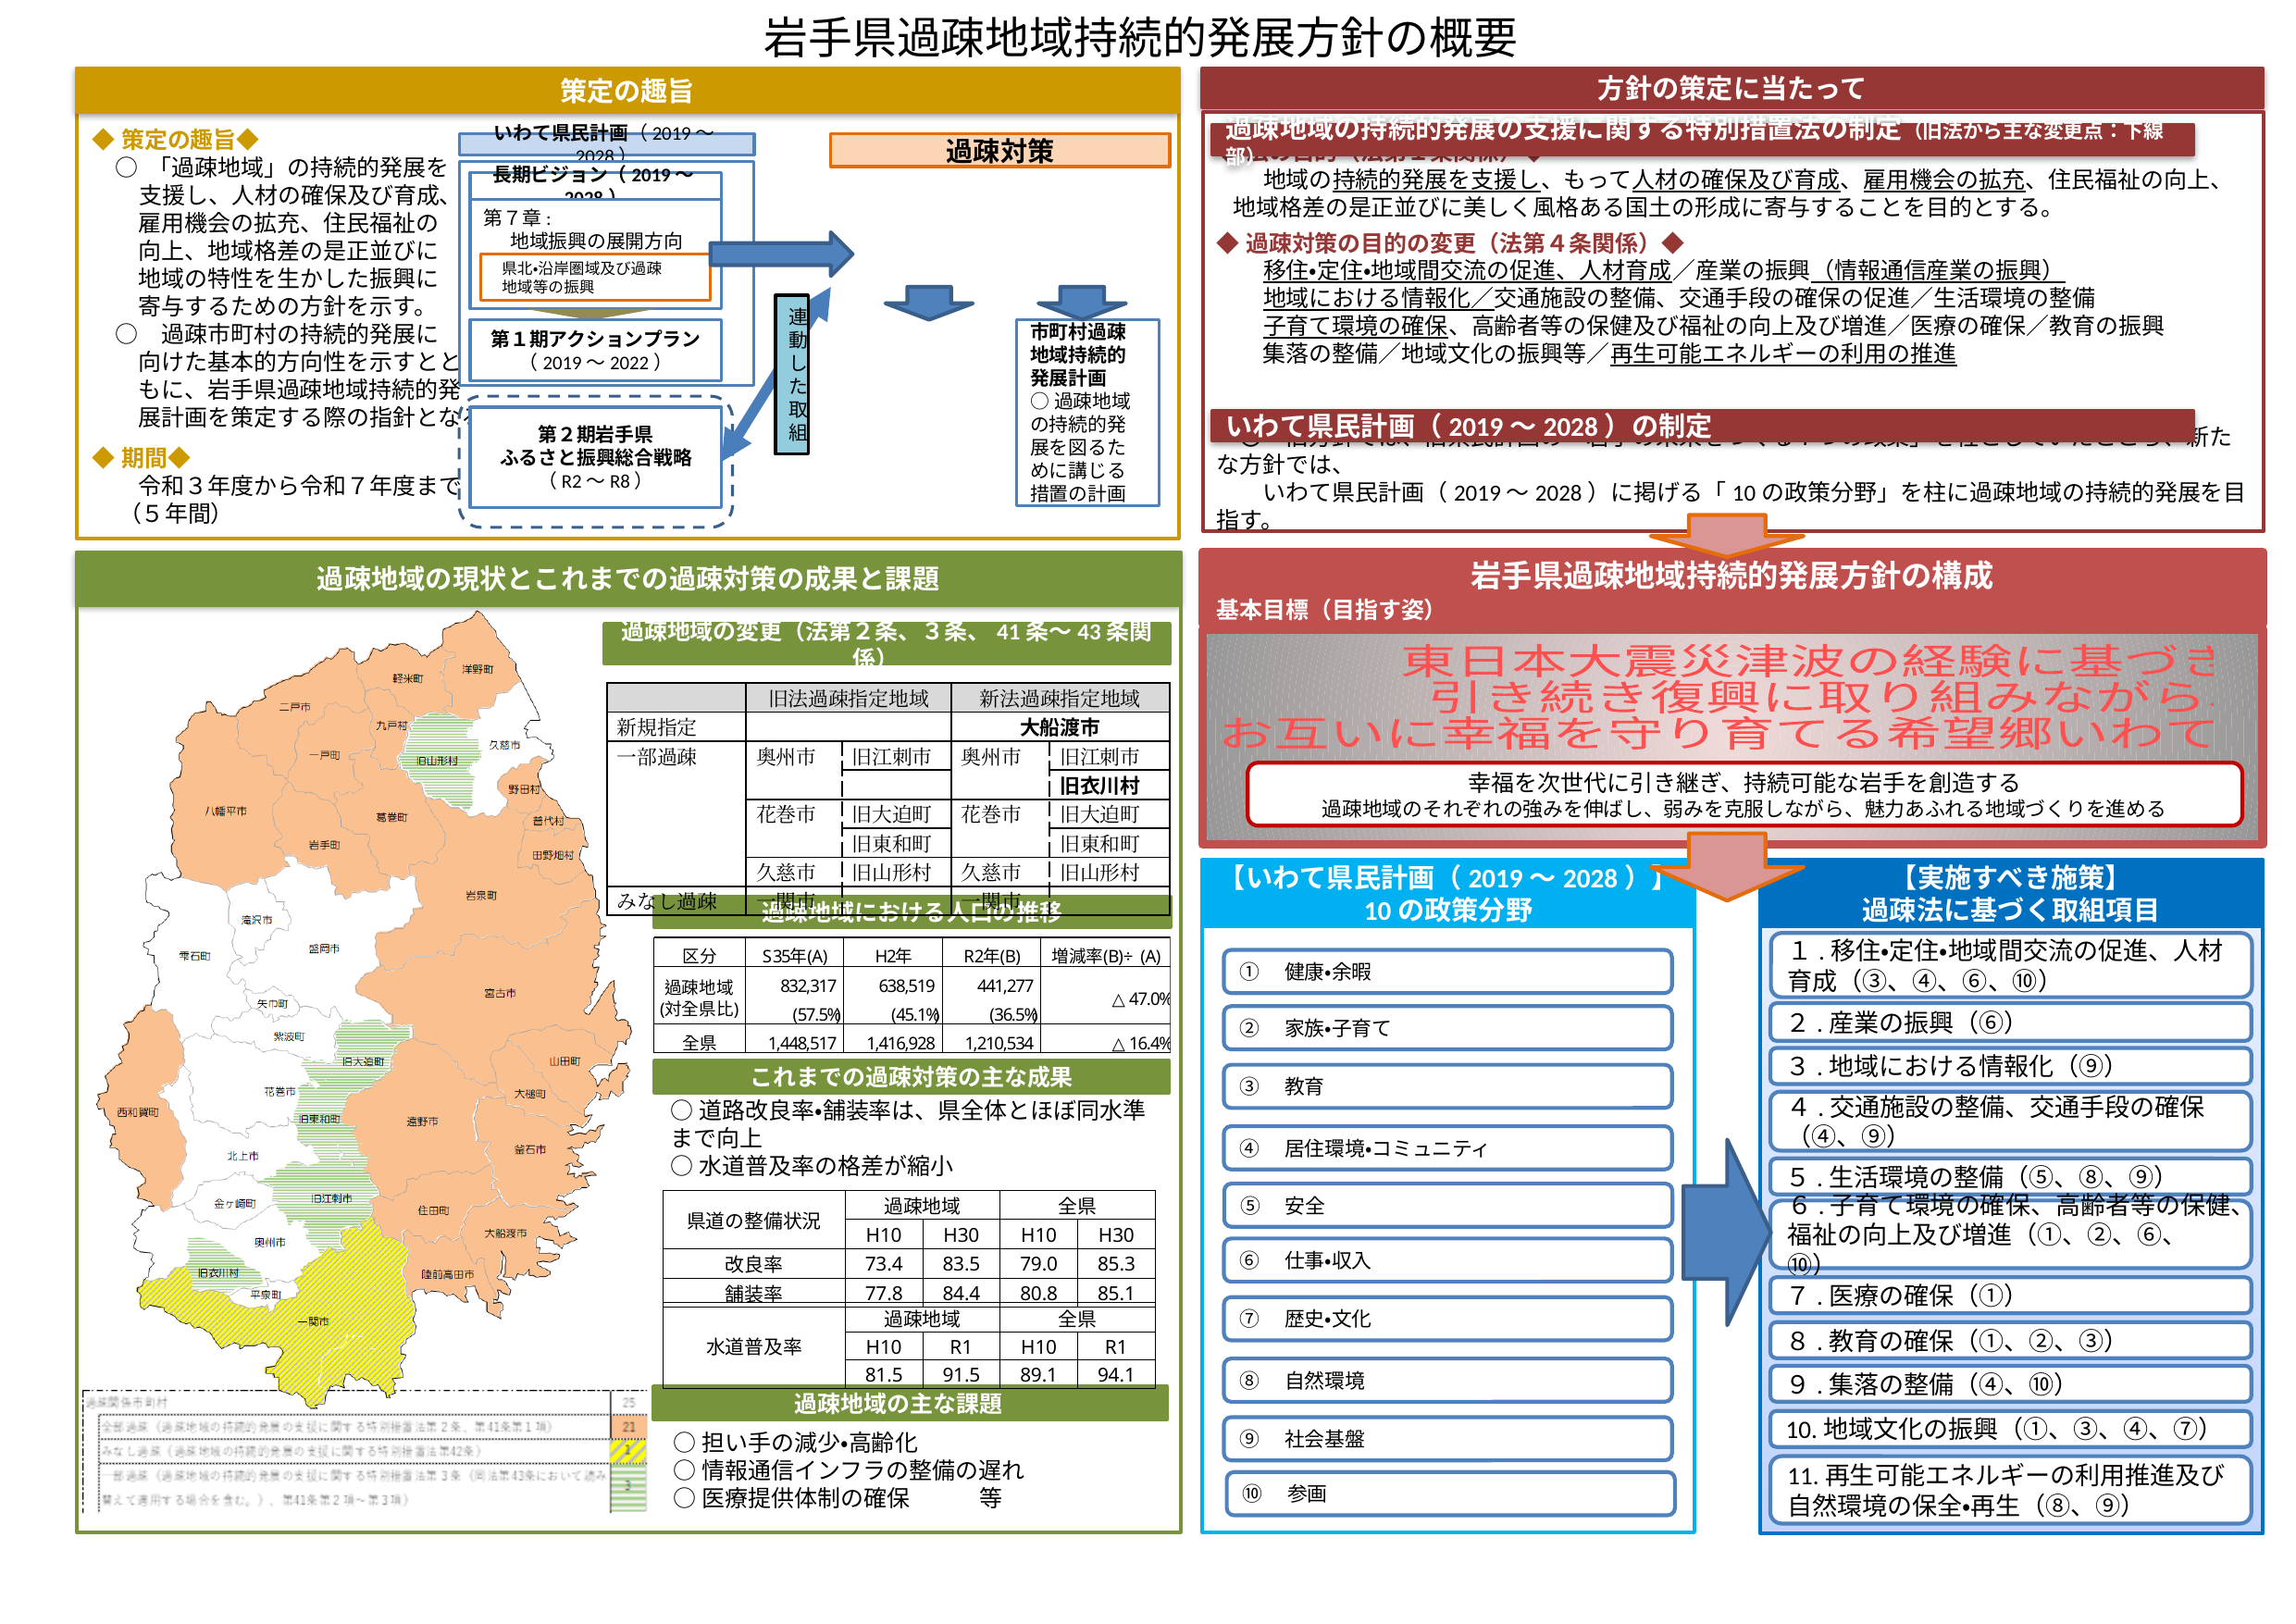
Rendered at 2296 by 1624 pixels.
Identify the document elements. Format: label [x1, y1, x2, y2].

text_box [721, 286, 831, 463]
picture [94, 606, 633, 1410]
text_box [0, 0, 2296, 69]
picture [652, 936, 1172, 1054]
text_box [76, 68, 2265, 1533]
